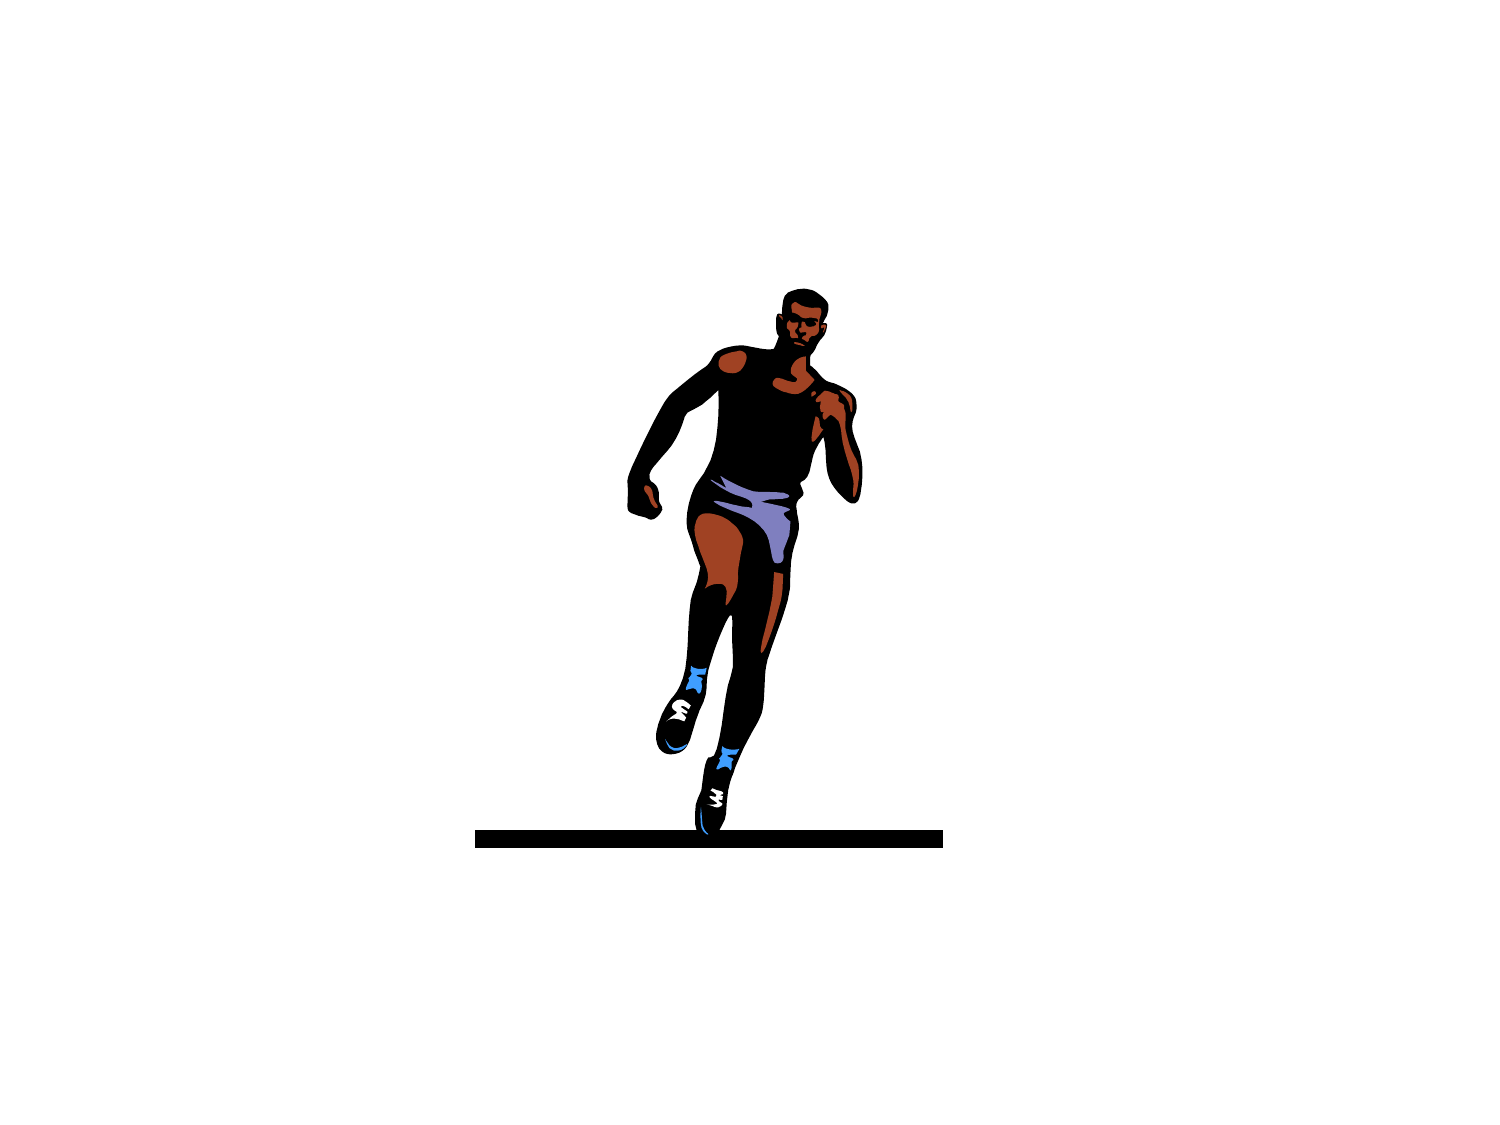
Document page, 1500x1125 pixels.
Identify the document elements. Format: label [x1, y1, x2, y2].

picture [474, 287, 944, 849]
